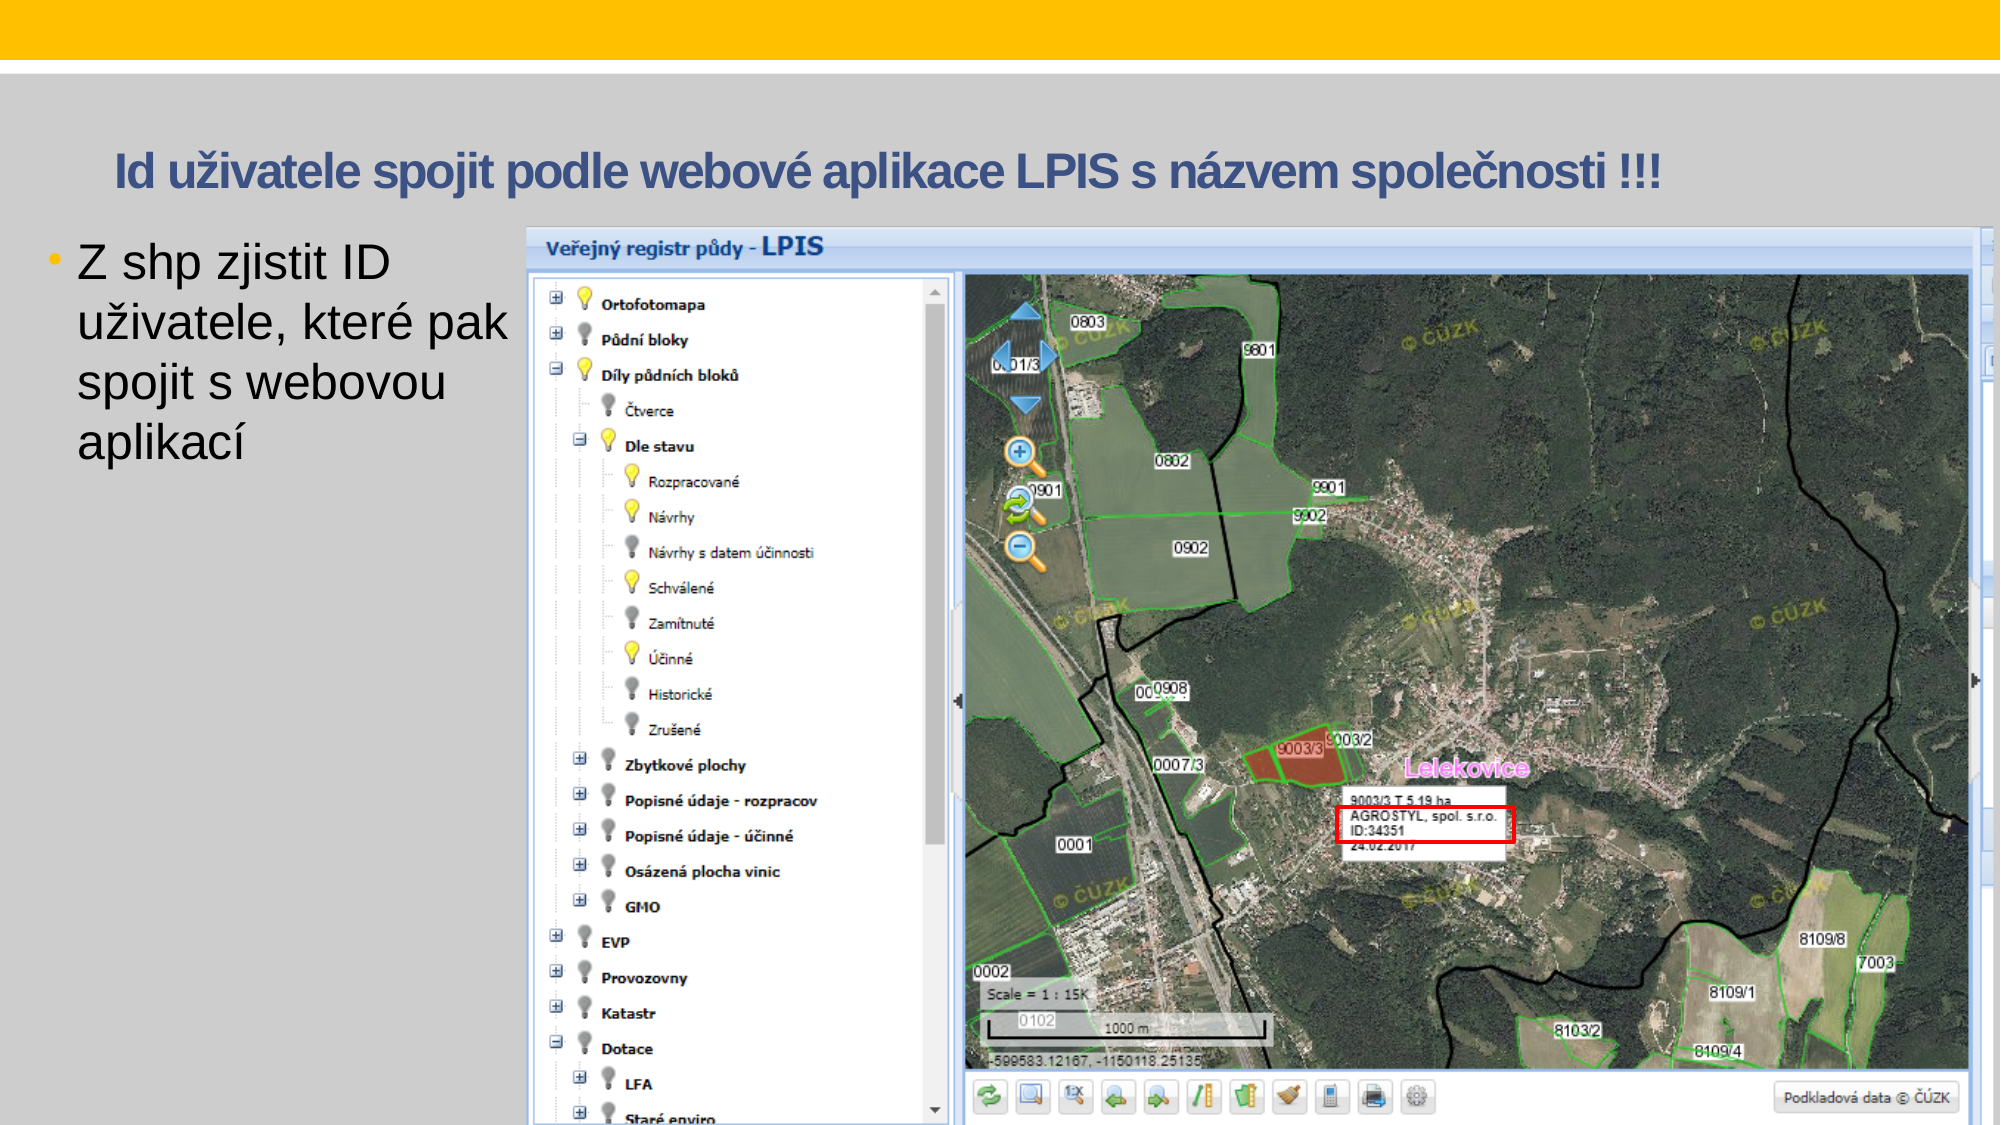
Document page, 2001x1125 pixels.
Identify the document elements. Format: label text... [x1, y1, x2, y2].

picture [526, 225, 1994, 1125]
list Z shp zjistit ID uživatele, které pak spojit s webovou aplikací [32, 221, 594, 1022]
title Id uživatele spojit podle webové aplikace LPIS s názvem společnosti !!! [99, 87, 1900, 223]
